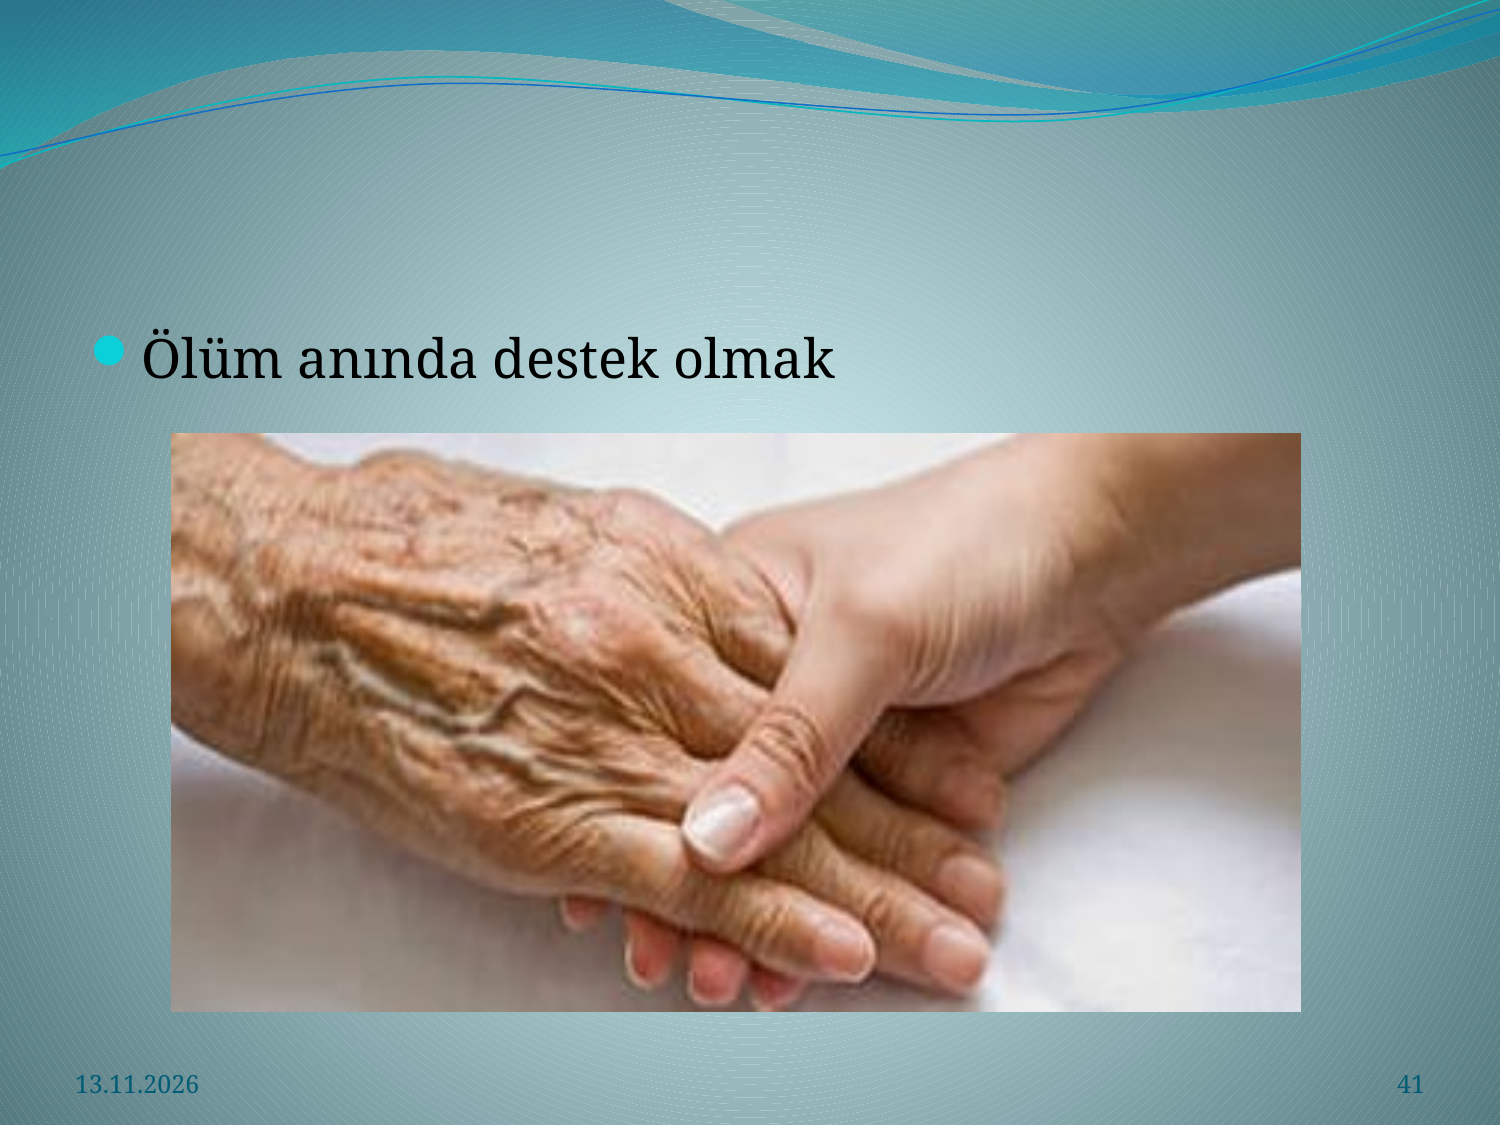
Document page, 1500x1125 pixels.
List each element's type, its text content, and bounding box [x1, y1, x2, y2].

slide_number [75, 1042, 425, 1103]
slide_number 41 [1299, 1042, 1425, 1103]
picture [170, 433, 1301, 1012]
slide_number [164, 435, 1306, 1023]
list Ölüm anında destek olmak [75, 317, 1425, 1038]
